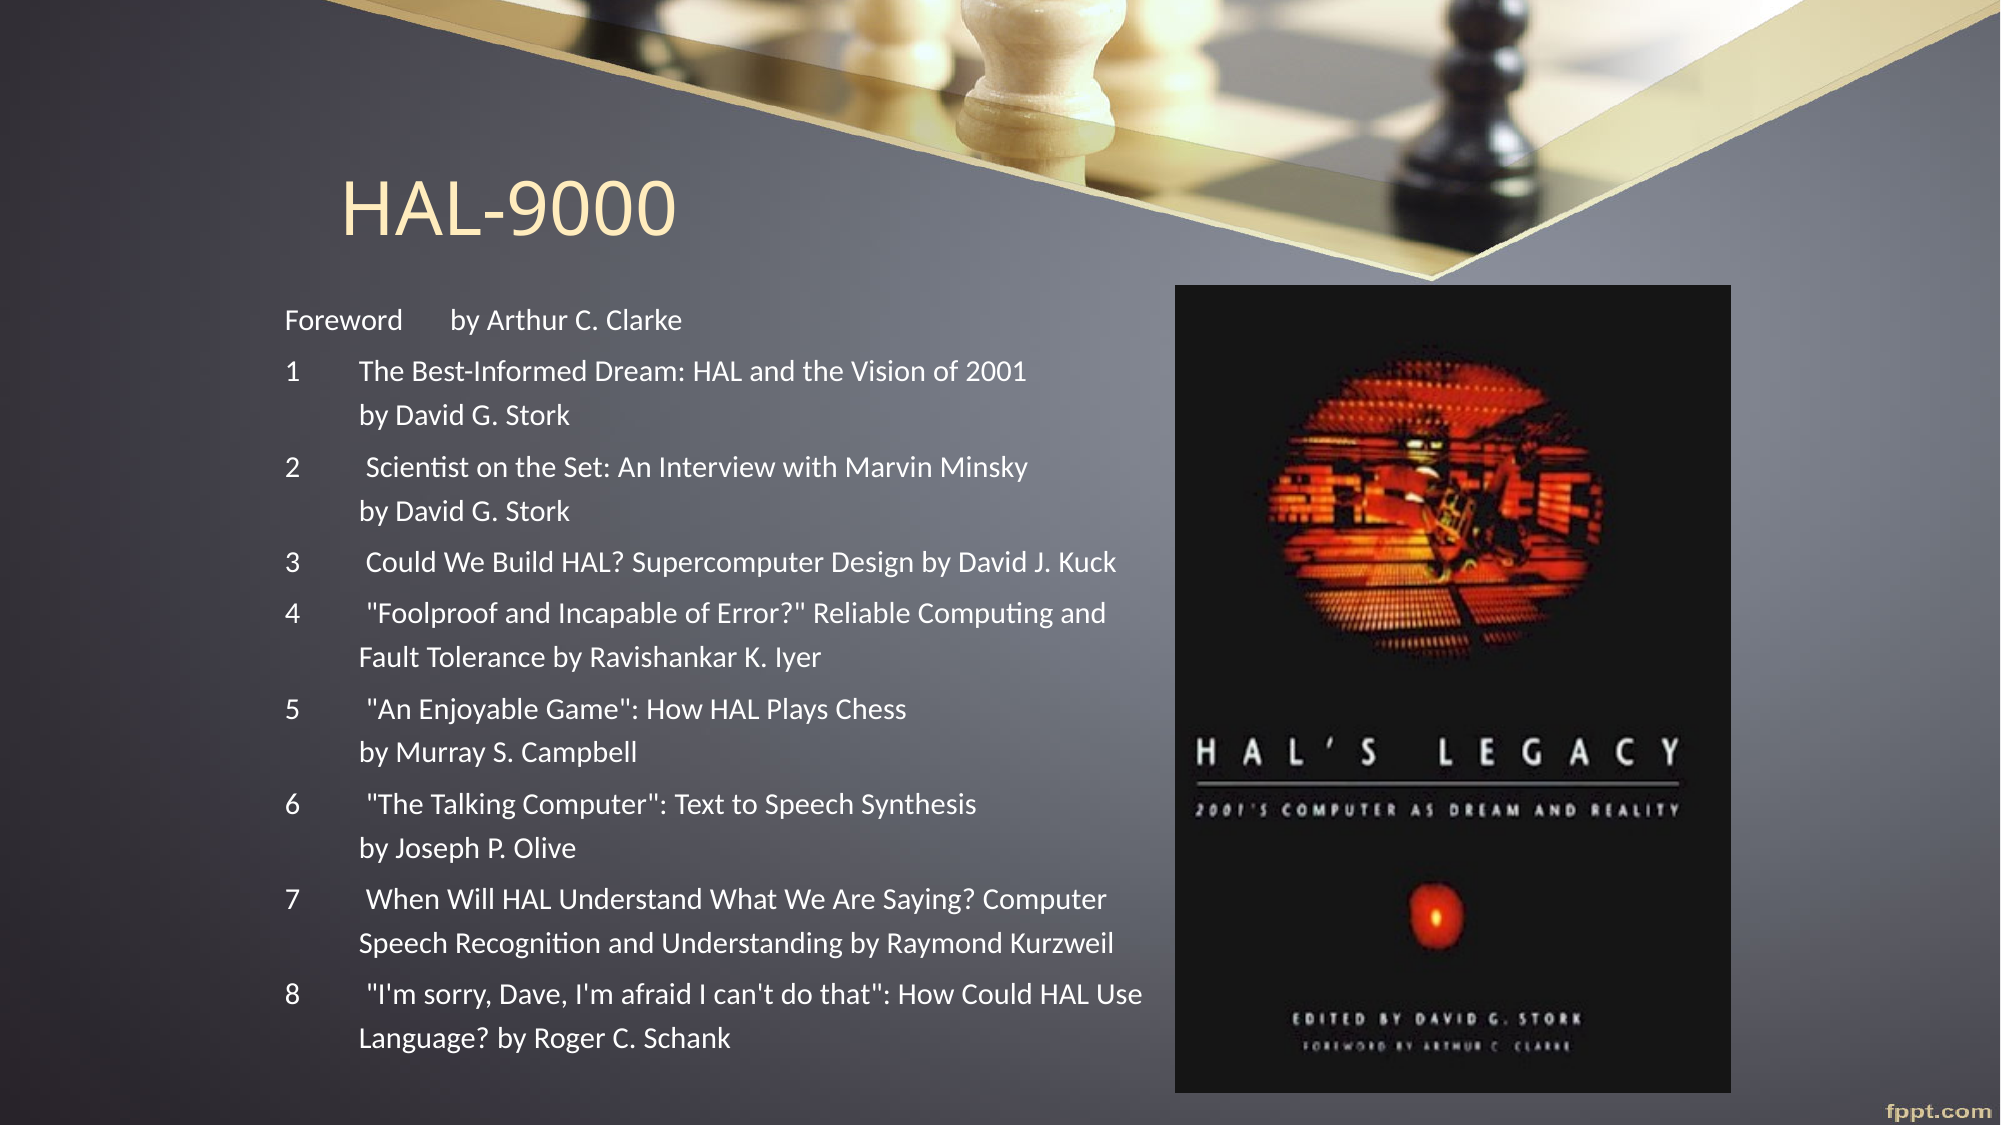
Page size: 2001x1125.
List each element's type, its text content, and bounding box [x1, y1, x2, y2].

list Foreword by Arthur C. Clarke 1 The Best-Informed Dream: HAL and the Vision of 2001 by David G. Stork 2 Scientist on the Set: An Interview with Marvin Minsky by David G. Stork 3 Could We Build HAL? Supercomputer Design by David J. Kuck 4 "Foolproof and Incapable of Error?" Reliable Computing and Fault Tolerance by Ravishankar K. Iyer 5 "An Enjoyable Game": How HAL Plays Chess by Murray S. Campbell 6 "The Talking Computer": Text to Speech Synthesis by Joseph P. Olive 7 When Will HAL Understand What We Are Saying? Computer Speech Recognition and Understanding by Raymond Kurzweil 8 "I'm sorry, Dave, I'm afraid I can't do that": How Could HAL Use Language? by Roger C. Schank [269, 285, 1172, 1064]
title HAL-9000 [324, 111, 1675, 285]
picture [0, 0, 2001, 1125]
